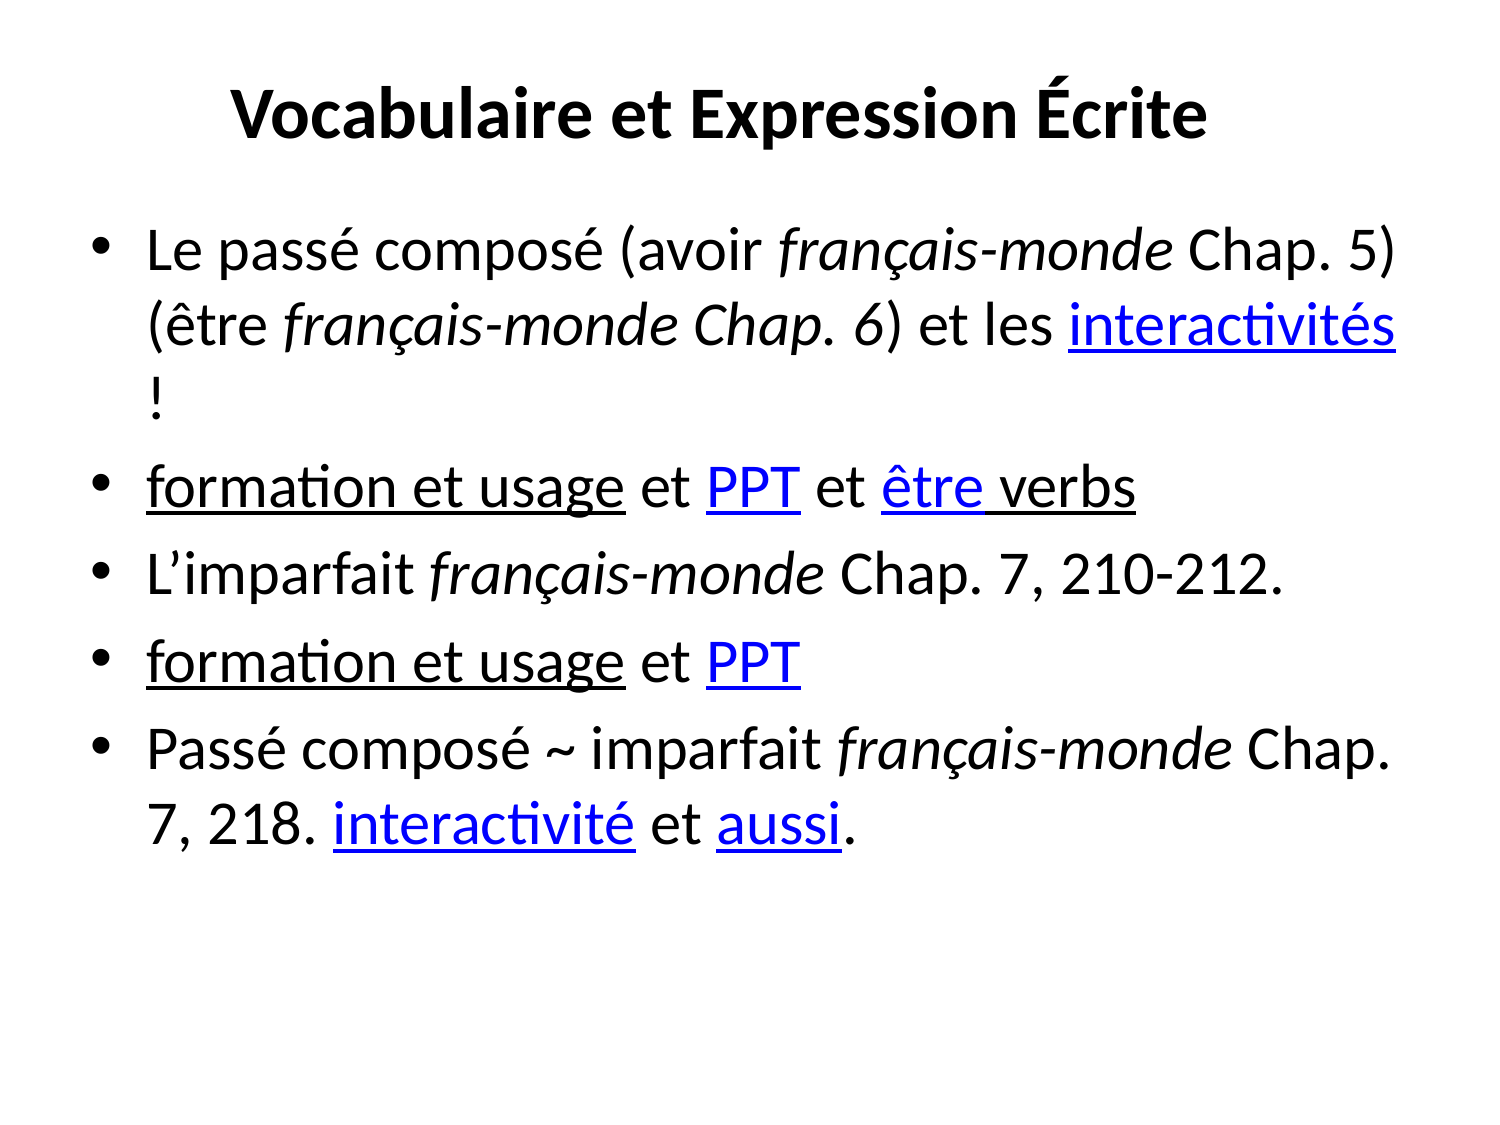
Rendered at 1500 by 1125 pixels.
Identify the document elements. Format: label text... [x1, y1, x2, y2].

title Vocabulaire et Expression Écrite [75, 45, 1425, 174]
list Le passé composé (avoir français-monde Chap. 5) (être français-monde Chap. 6) et les interactivités! formation et usage et PPT et être verbs L’imparfait français-monde Chap. 7, 210-212. formation et usage et PPT Passé composé ~ imparfait français-monde Chap. 7, 218. interactivité et aussi. [75, 200, 1425, 1005]
